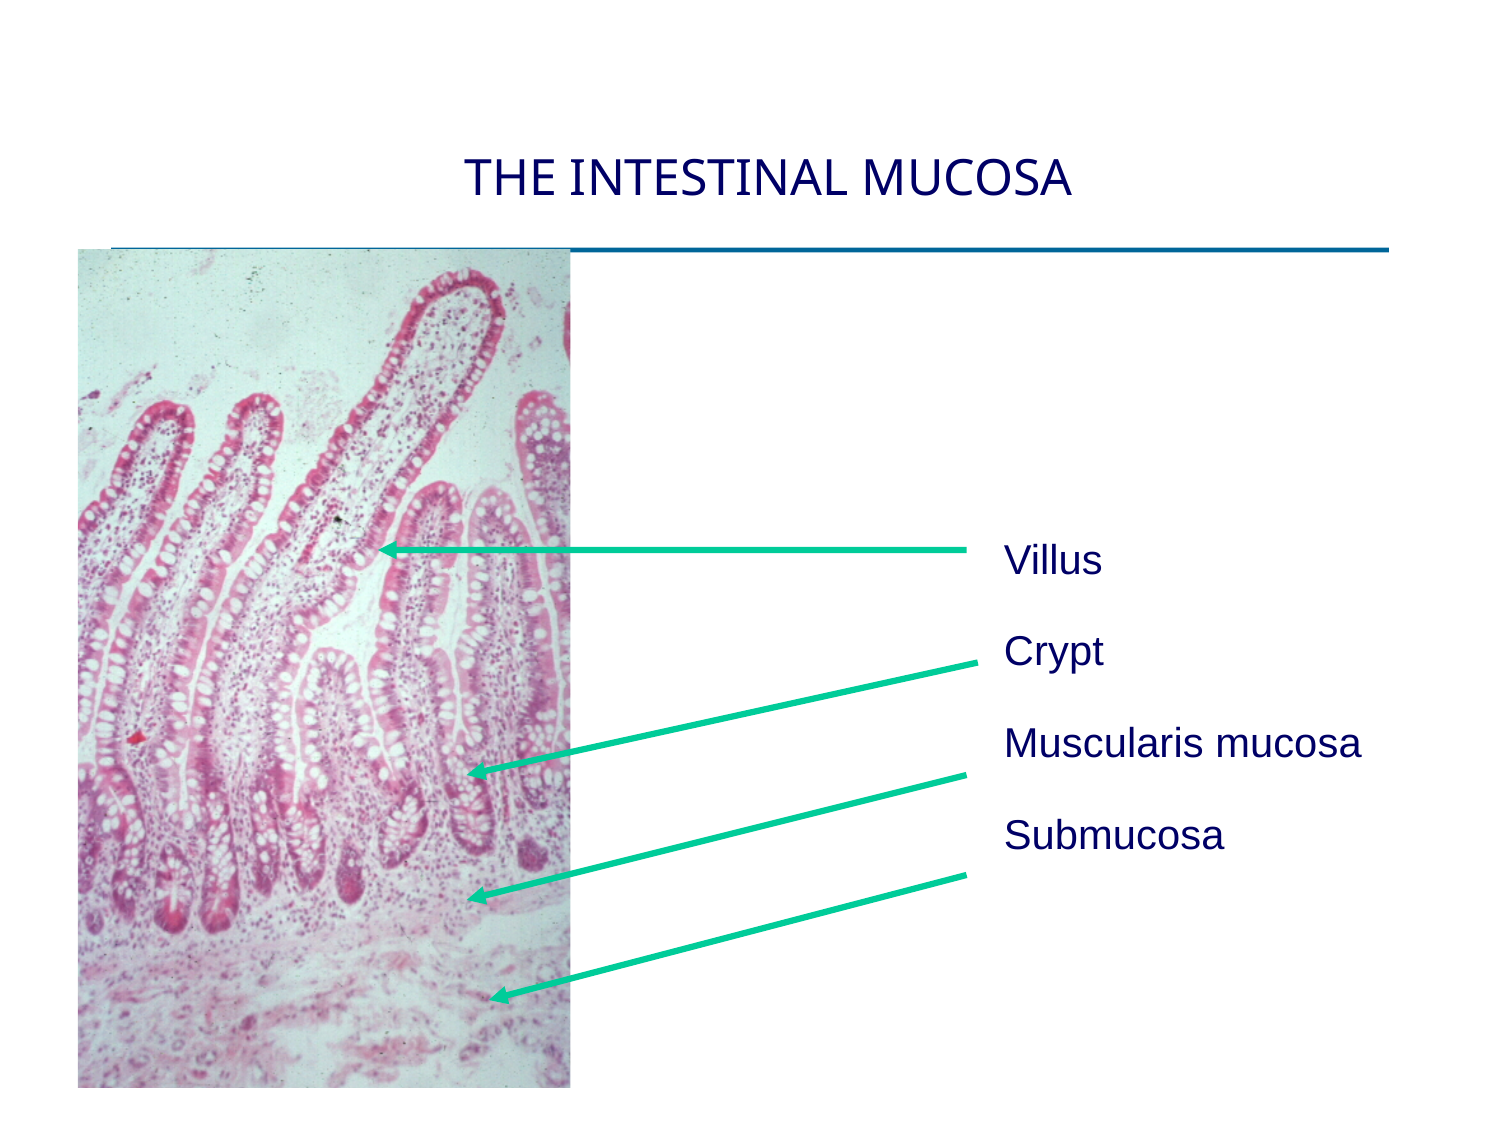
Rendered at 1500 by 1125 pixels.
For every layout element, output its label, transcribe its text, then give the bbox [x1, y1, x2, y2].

picture [77, 249, 571, 1088]
text_box THE INTESTINAL MUCOSA [137, 137, 1400, 213]
text_box Villus Crypt Muscularis mucosa Submucosa [988, 524, 1439, 866]
